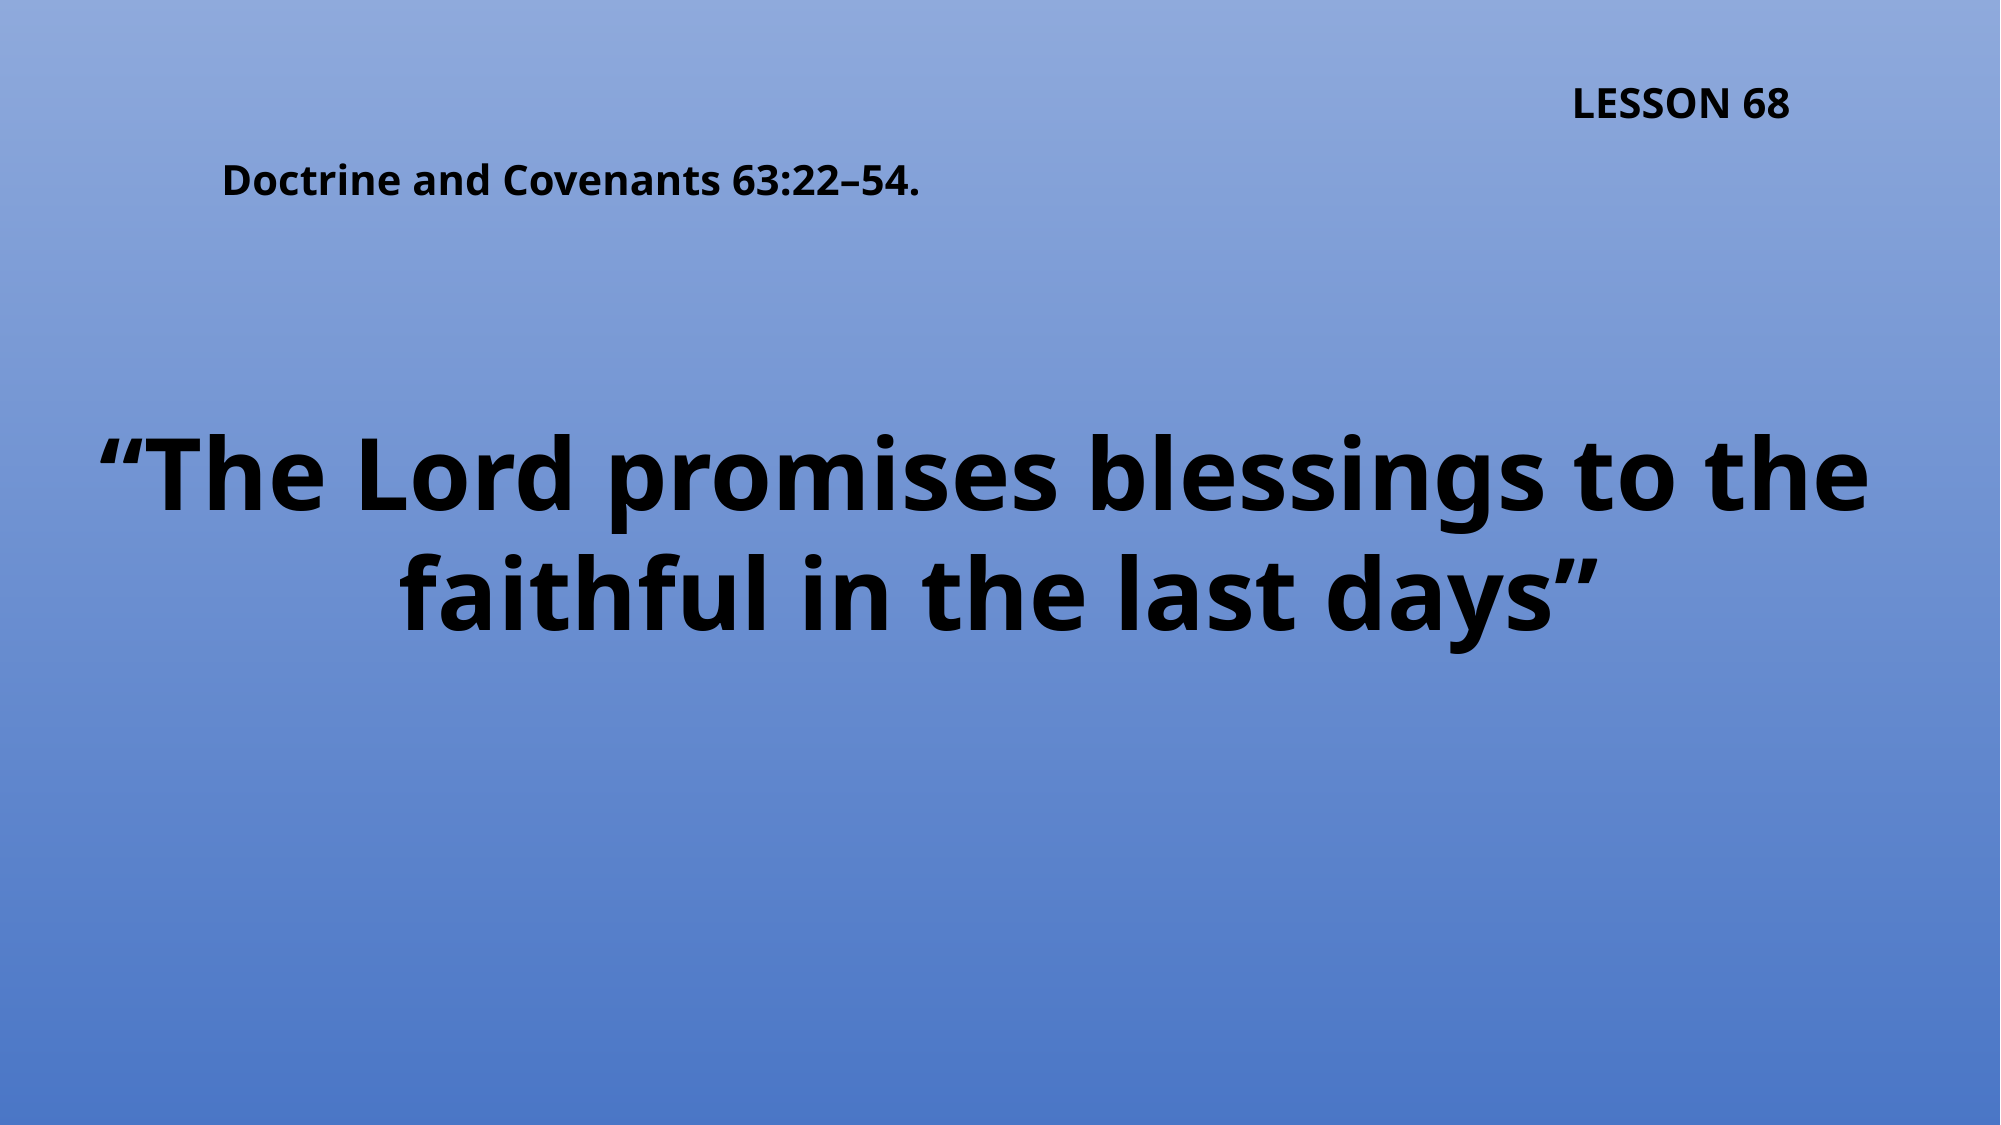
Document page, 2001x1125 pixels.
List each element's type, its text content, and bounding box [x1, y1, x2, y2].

text_box LESSON 68 [1556, 68, 1814, 147]
text_box “The Lord promises blessings to the faithful in the last days” [85, 403, 1915, 658]
text_box Doctrine and Covenants 63:22–54. [206, 146, 936, 211]
